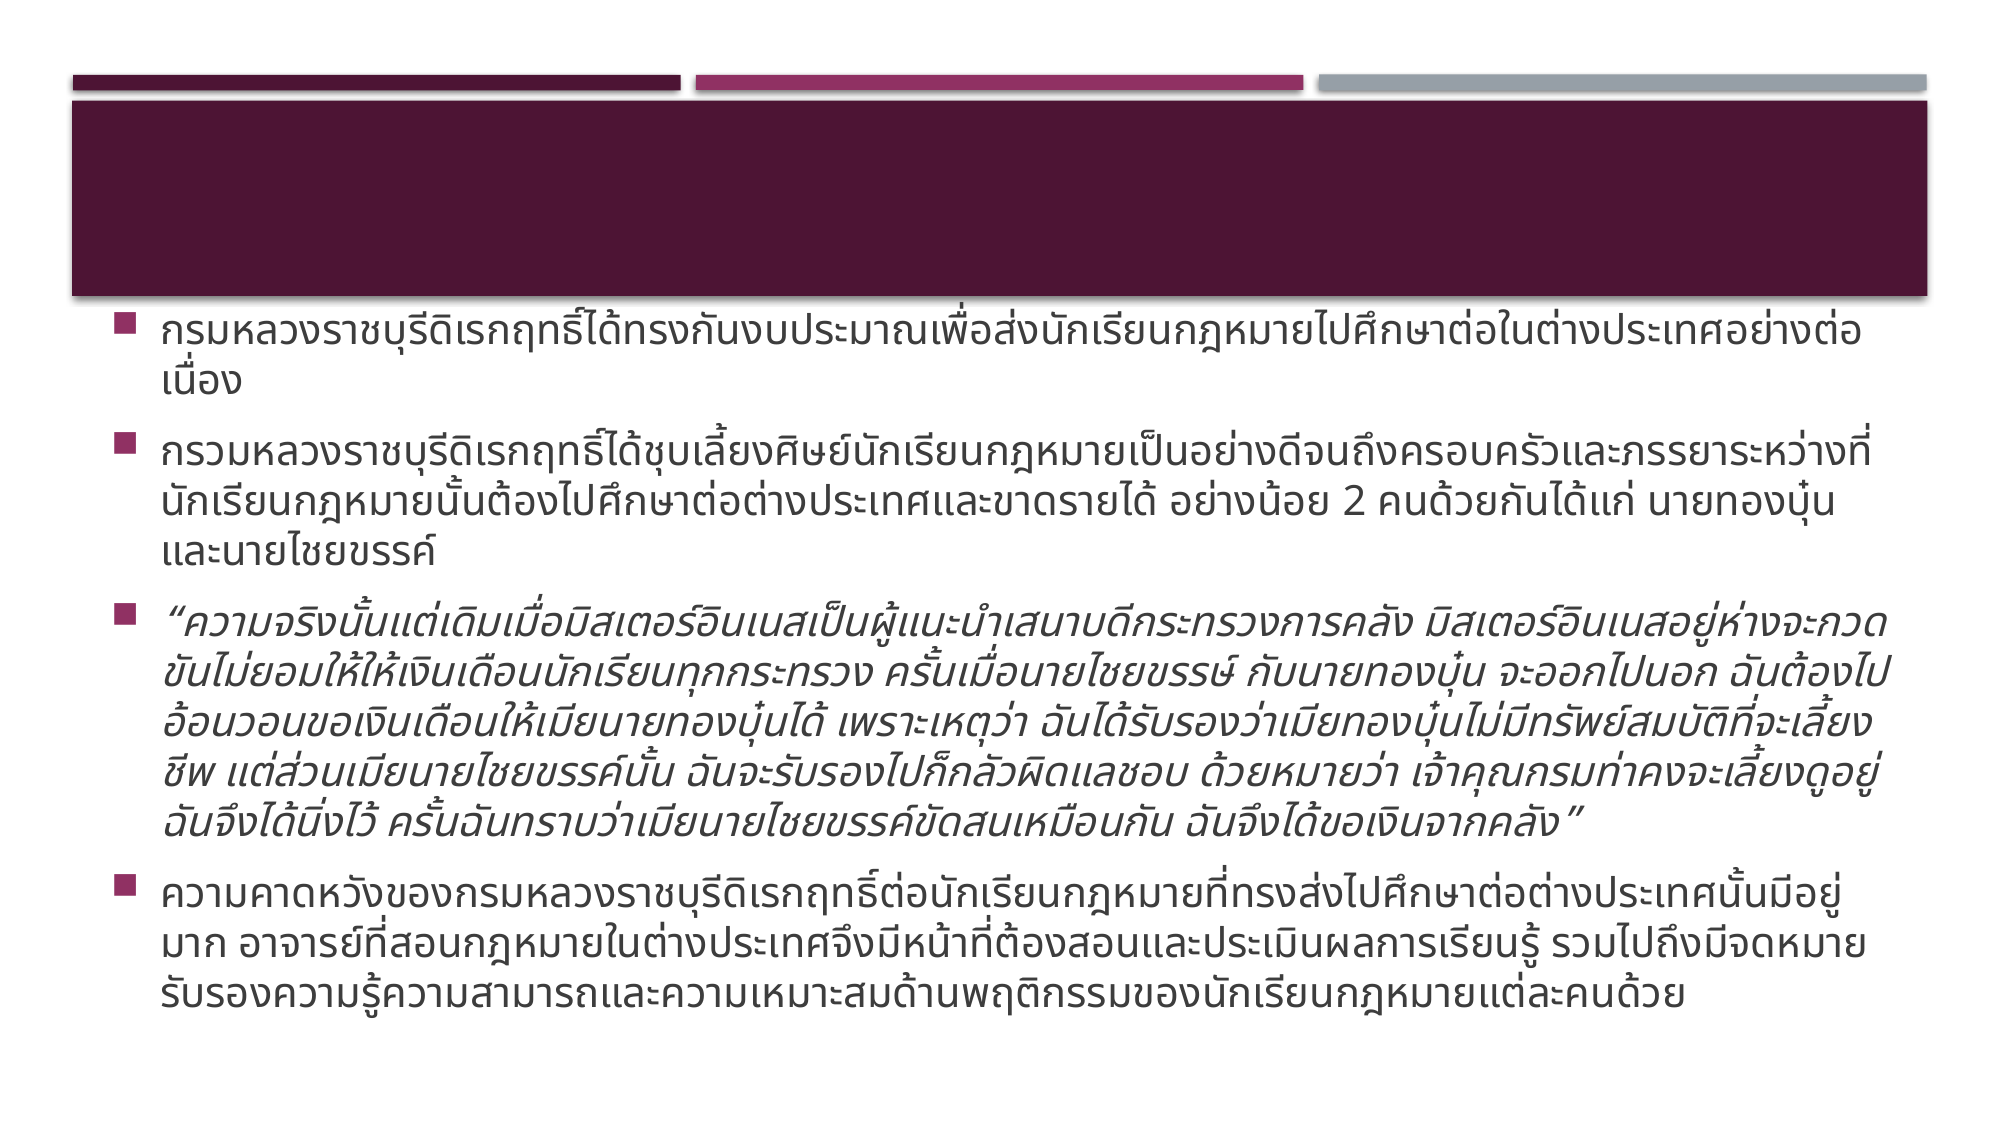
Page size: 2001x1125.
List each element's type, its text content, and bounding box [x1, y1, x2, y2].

list กรมหลวงราชบุรีดิเรกฤทธิ์ได้ทรงกันงบประมาณเพื่อส่งนักเรียนกฎหมายไปศึกษาต่อในต่างประเทศอย่างต่อเนื่อง กรวมหลวงราชบุรีดิเรกฤทธิ์ได้ชุบเลี้ยงศิษย์นักเรียนกฎหมายเป็นอย่างดีจนถึงครอบครัวและภรรยาระหว่างที่นักเรียนกฎหมายนั้นต้องไปศึกษาต่อต่างประเทศและขาดรายได้ อย่างน้อย 2 คนด้วยกันได้แก่ นายทองบุ๋น และนายไชยขรรค์ “ความจริงนั้นแต่เดิมเมื่อมิสเตอร์อินเนสเป็นผู้แนะนำเสนาบดีกระทรวงการคลัง มิสเตอร์อินเนสอยู่ห่างจะกวดขันไม่ยอมให้ให้เงินเดือนนักเรียนทุกกระทรวง ครั้นเมื่อนายไชยขรรษ์ กับนายทองบุ๋น จะออกไปนอก ฉันต้องไปอ้อนวอนขอเงินเดือนให้เมียนายทองบุ๋นได้ เพราะเหตุว่า ฉันได้รับรองว่าเมียทองบุ๋นไม่มีทรัพย์สมบัติที่จะเลี้ยงชีพ แต่ส่วนเมียนายไชยขรรค์นั้น ฉันจะรับรองไปก็กลัวผิดแลชอบ ด้วยหมายว่า เจ้าคุณกรมท่าคงจะเลี้ยงดูอยู่ ฉันจึงได้นิ่งไว้ ครั้นฉันทราบว่าเมียนายไชยขรรค์ขัดสนเหมือนกัน ฉันจึงได้ขอเงินจากคลัง” ความคาดหวังของกรมหลวงราชบุรีดิเรกฤทธิ์ต่อนักเรียนกฎหมายที่ทรงส่งไปศึกษาต่อต่างประเทศนั้นมีอยู่มาก อาจารย์ที่สอนกฎหมายในต่างประเทศจึงมีหน้าที่ต้องสอนและประเมินผลการเรียนรู้ รวมไปถึงมีจดหมายรับรองความรู้ความสามารถและความเหมาะสมด้านพฤติกรรมของนักเรียนกฎหมายแต่ละคนด้วย [95, 357, 1905, 962]
